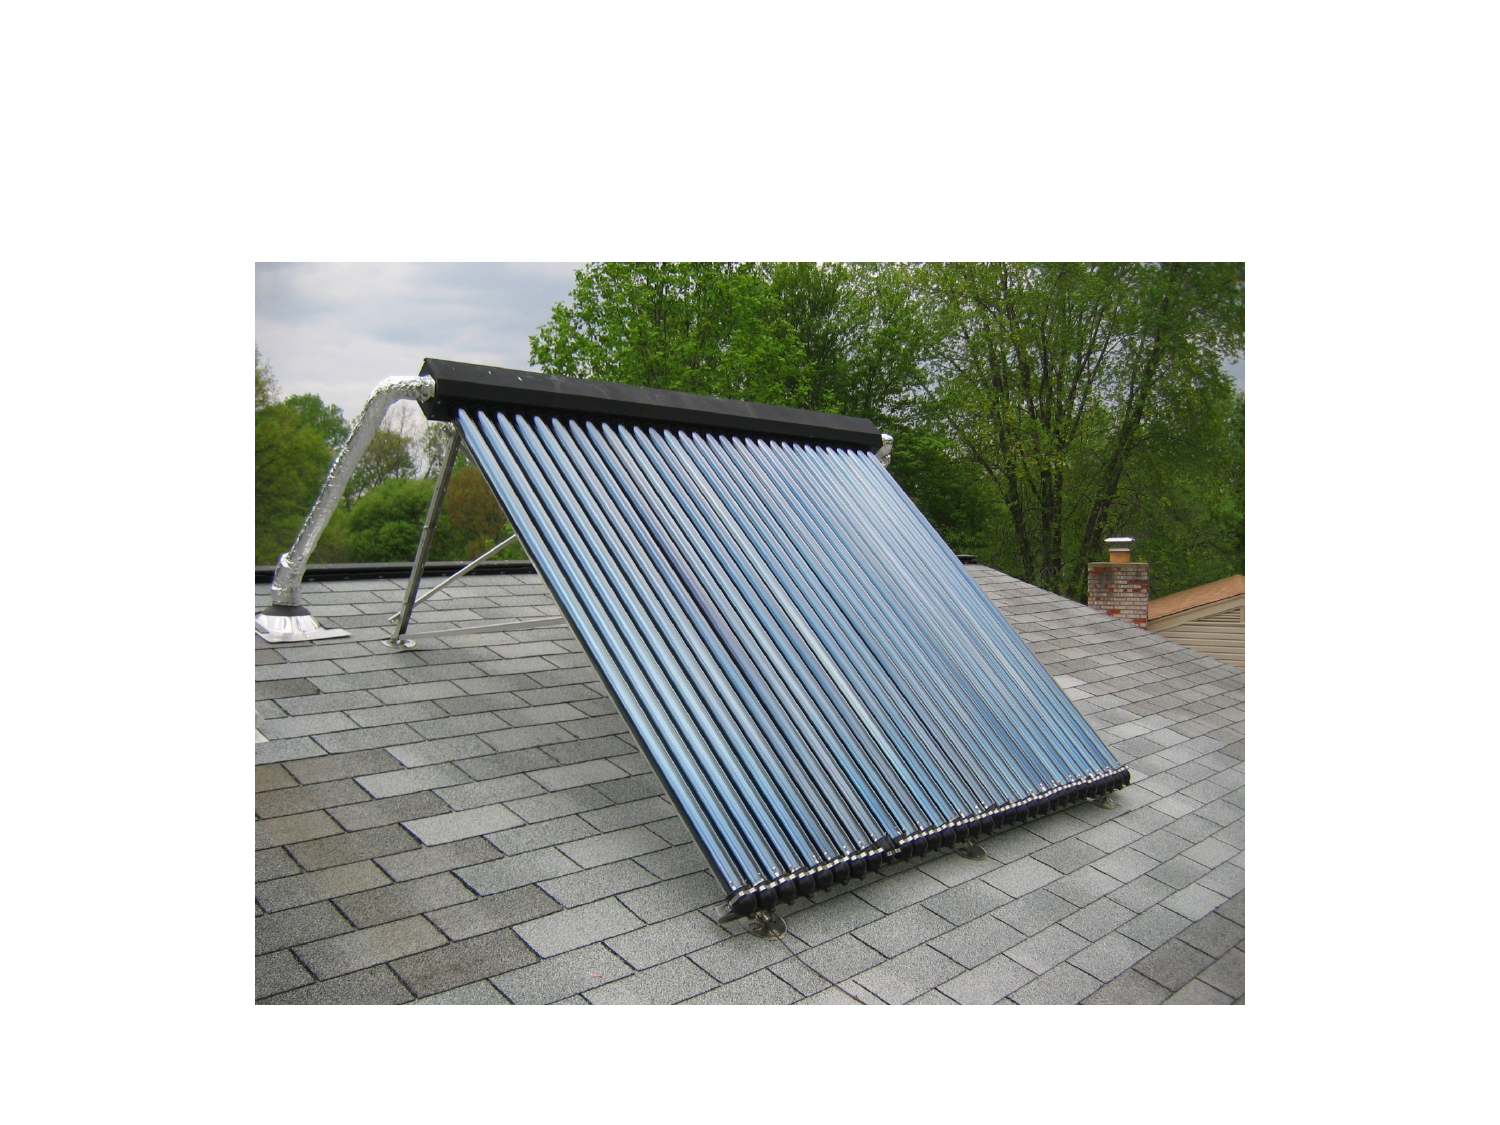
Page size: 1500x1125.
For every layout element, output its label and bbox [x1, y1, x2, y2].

list [254, 262, 1246, 1006]
